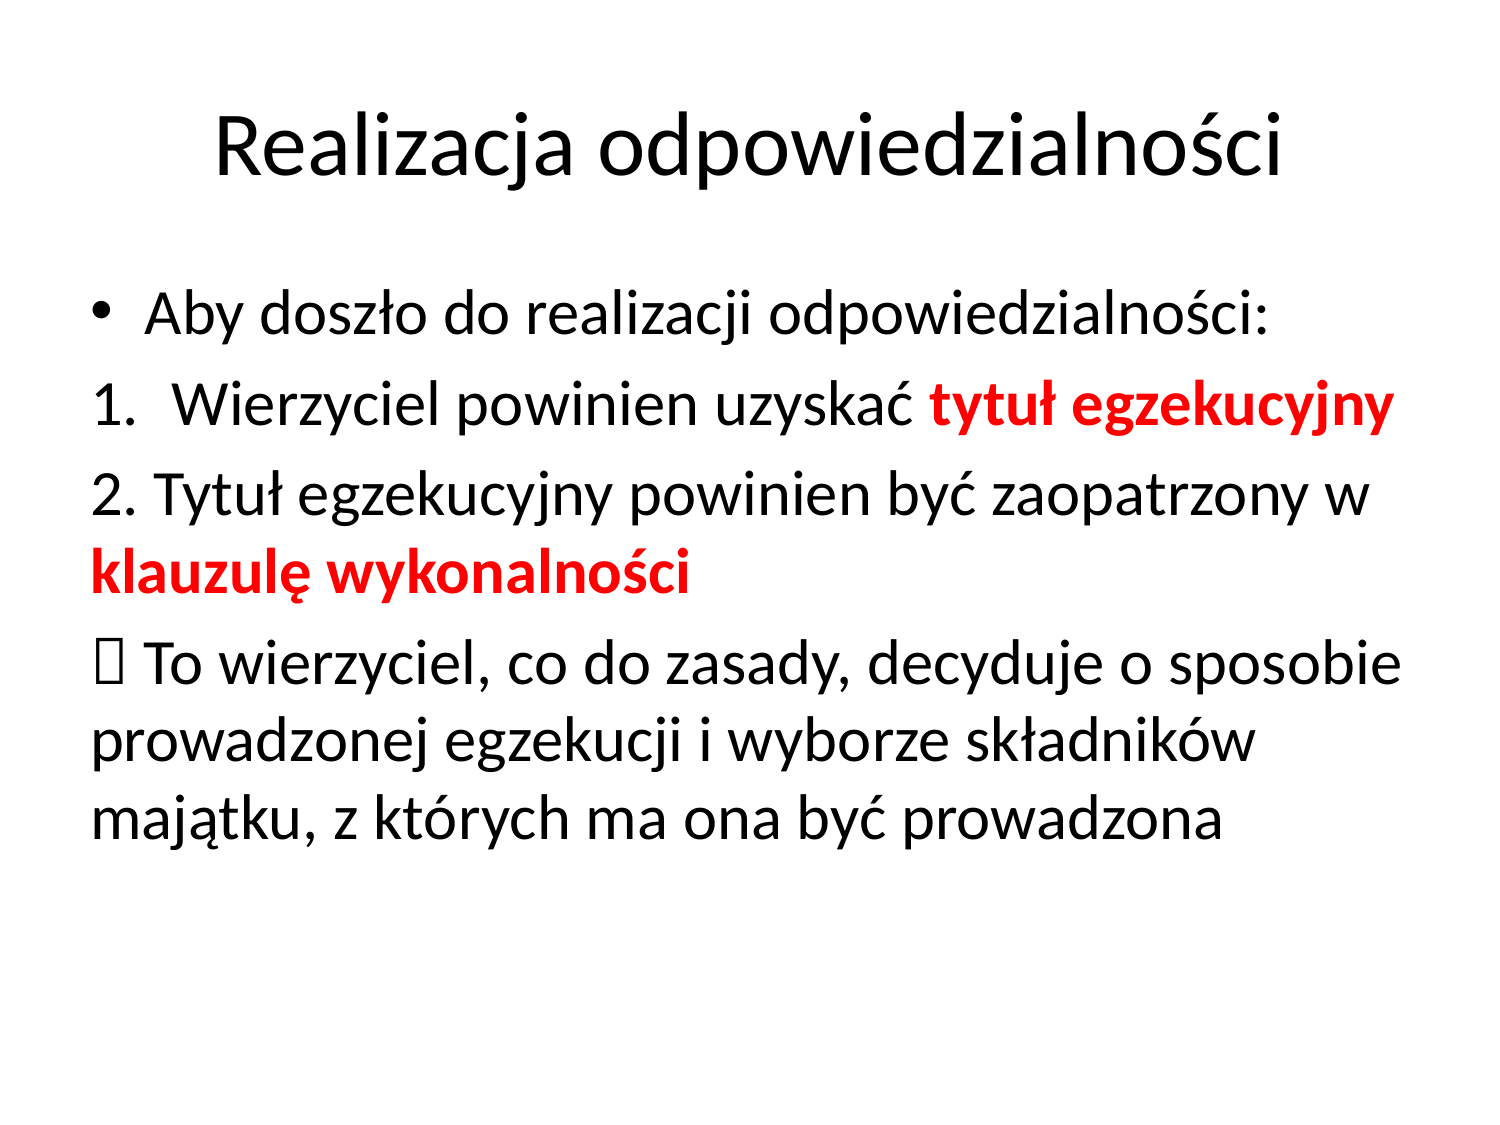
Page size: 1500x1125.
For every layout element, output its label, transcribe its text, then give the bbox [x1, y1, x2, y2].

title Realizacja odpowiedzialności [75, 45, 1425, 233]
list Aby doszło do realizacji odpowiedzialności: Wierzyciel powinien uzyskać tytuł egzekucyjny 2. Tytuł egzekucyjny powinien być zaopatrzony w klauzulę wykonalności  To wierzyciel, co do zasady, decyduje o sposobie prowadzonej egzekucji i wyborze składników majątku, z których ma ona być prowadzona [75, 262, 1425, 1005]
